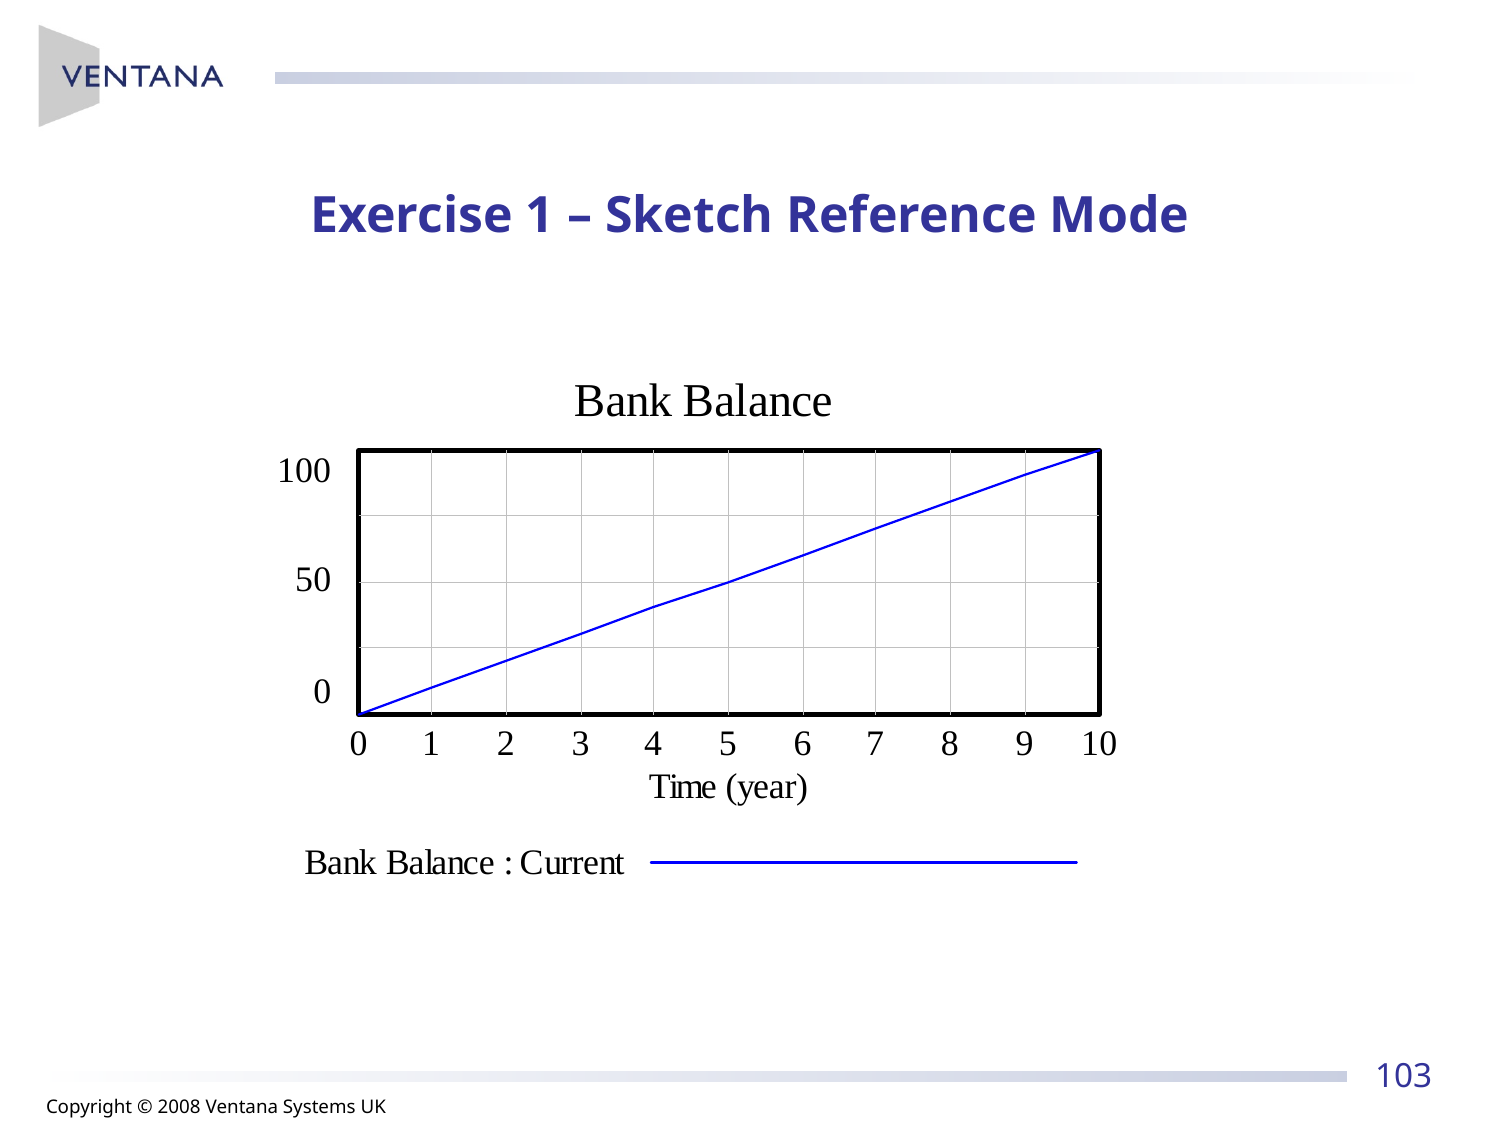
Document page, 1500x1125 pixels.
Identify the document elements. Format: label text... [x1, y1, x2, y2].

picture [0, 0, 275, 153]
picture [249, 346, 1159, 928]
title Exercise 1 – Sketch Reference Mode [112, 137, 1388, 288]
